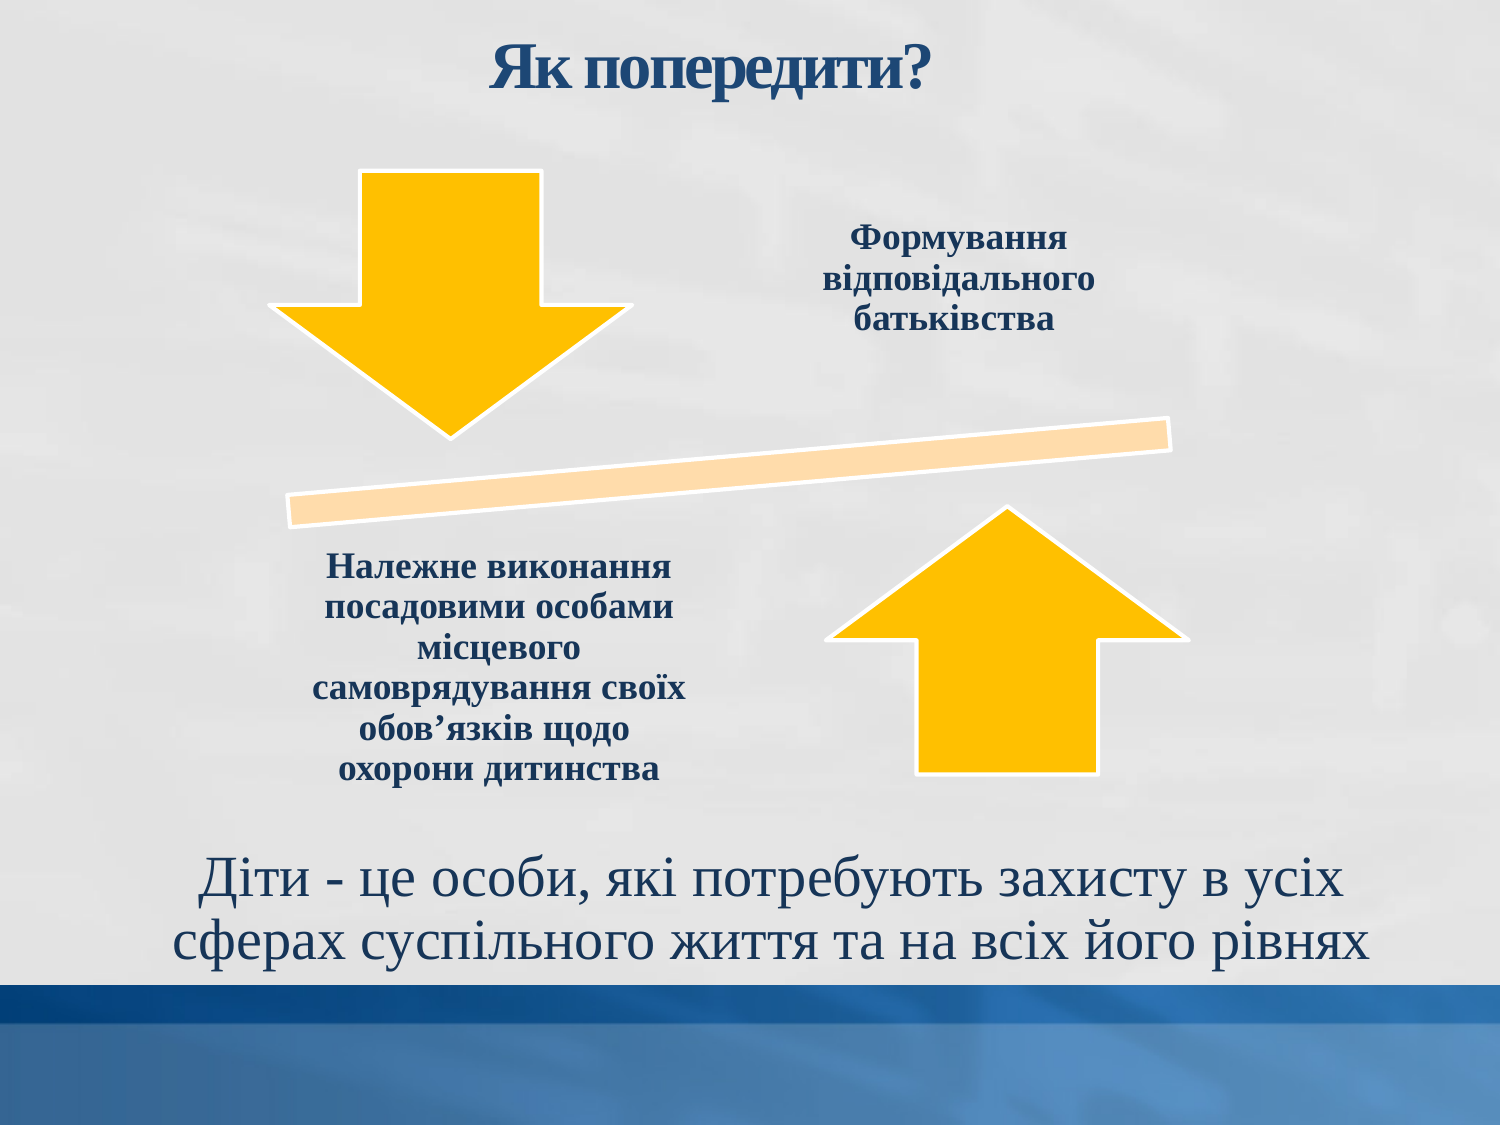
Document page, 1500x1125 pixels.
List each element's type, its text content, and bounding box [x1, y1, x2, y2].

picture [0, 0, 1500, 1125]
list Діти - це особи, які потребують захисту в усіх сферах суспільного життя та на всіх його рівнях [127, 846, 1417, 974]
title Як попередити? [123, 30, 1301, 136]
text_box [123, 136, 1335, 809]
